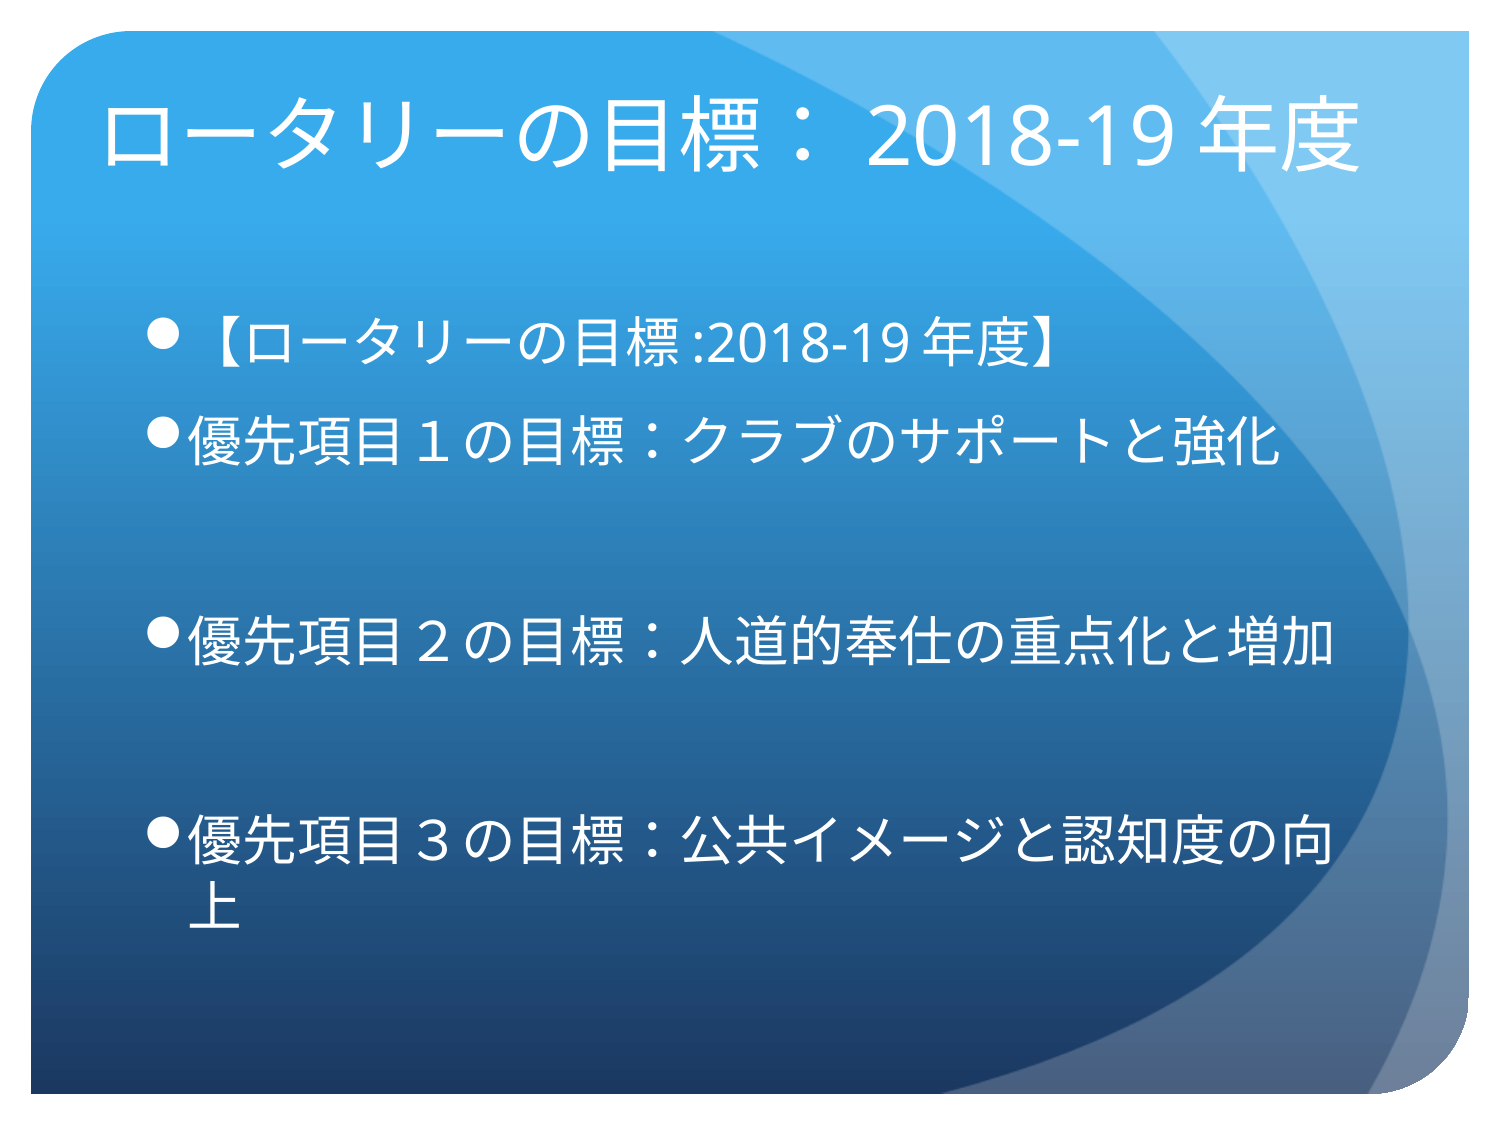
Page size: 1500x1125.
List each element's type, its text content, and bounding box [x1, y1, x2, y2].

list 【ロータリーの目標:2018-19年度】 優先項目１の目標：クラブのサポートと強化 優先項目２の目標：人道的奉仕の重点化と増加 優先項目３の目標：公共イメージと認知度の向上 [127, 299, 1372, 991]
title ロータリーの目標：2018-19年度 [81, 87, 1500, 190]
picture [24, 30, 1473, 1094]
